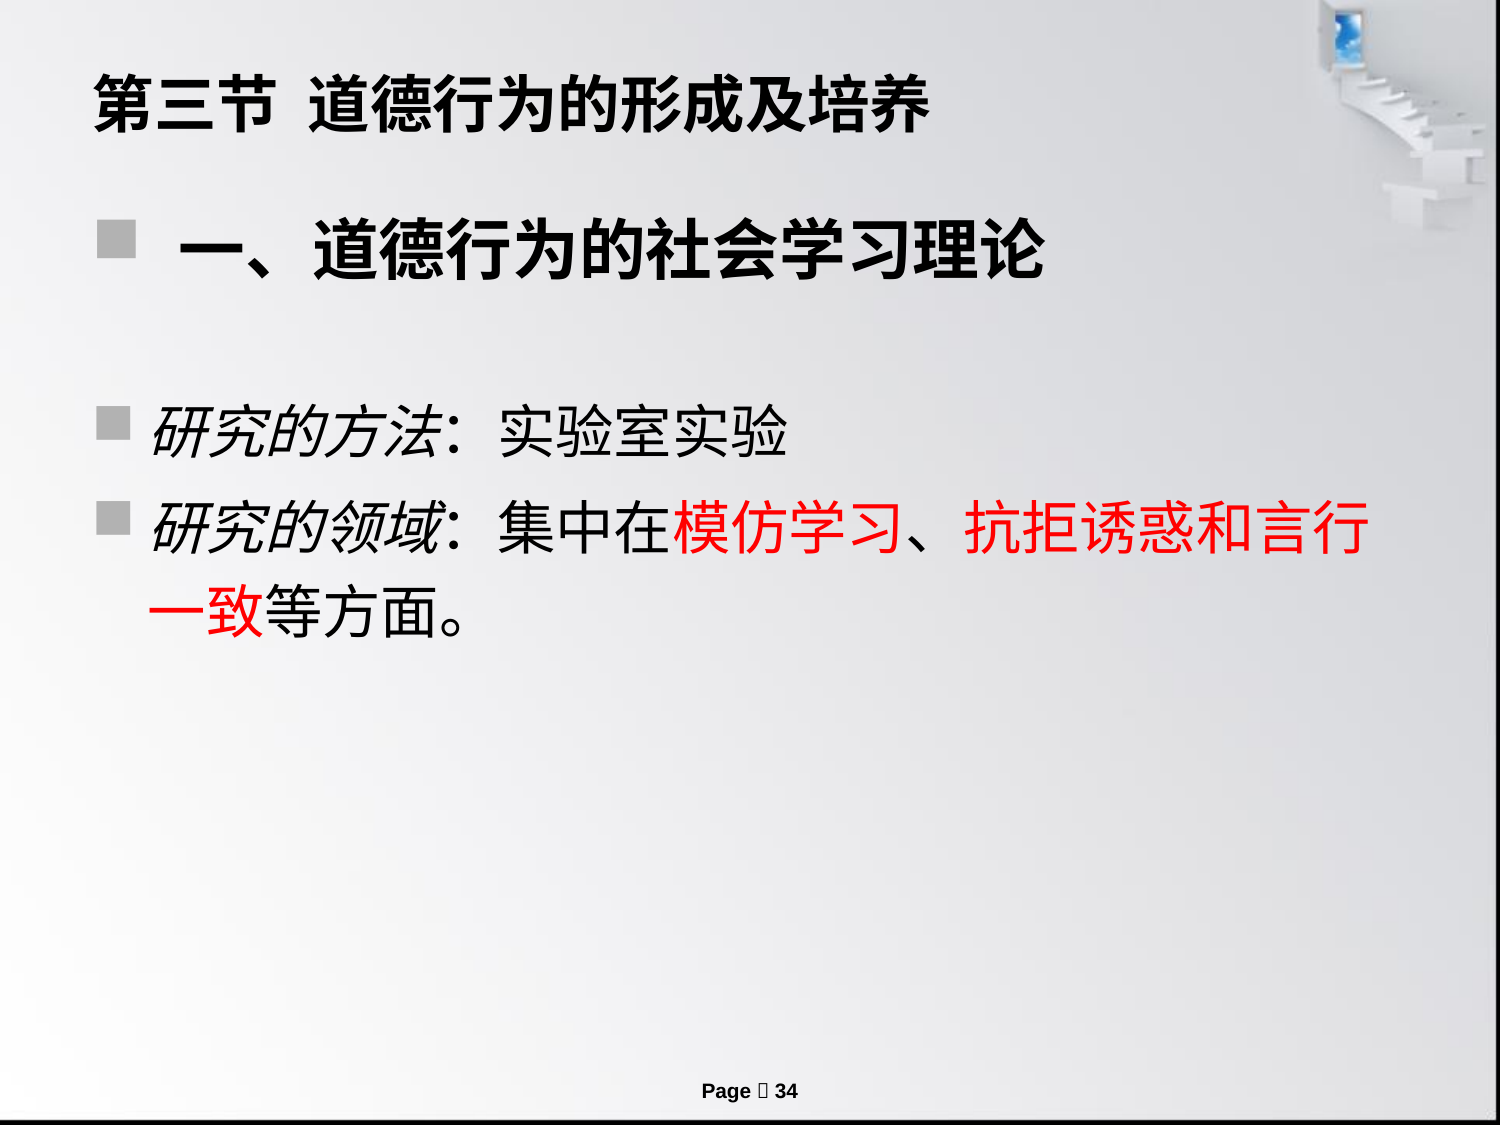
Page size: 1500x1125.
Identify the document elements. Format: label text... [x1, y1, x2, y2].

list 一、道德行为的社会学习理论 研究的方法：实验室实验 研究的领域：集中在模仿学习、抗拒诱惑和言行一致等方面。 [76, 184, 1424, 1036]
picture [0, 0, 1500, 1125]
title 第三节 道德行为的形成及培养 [76, 30, 1424, 174]
